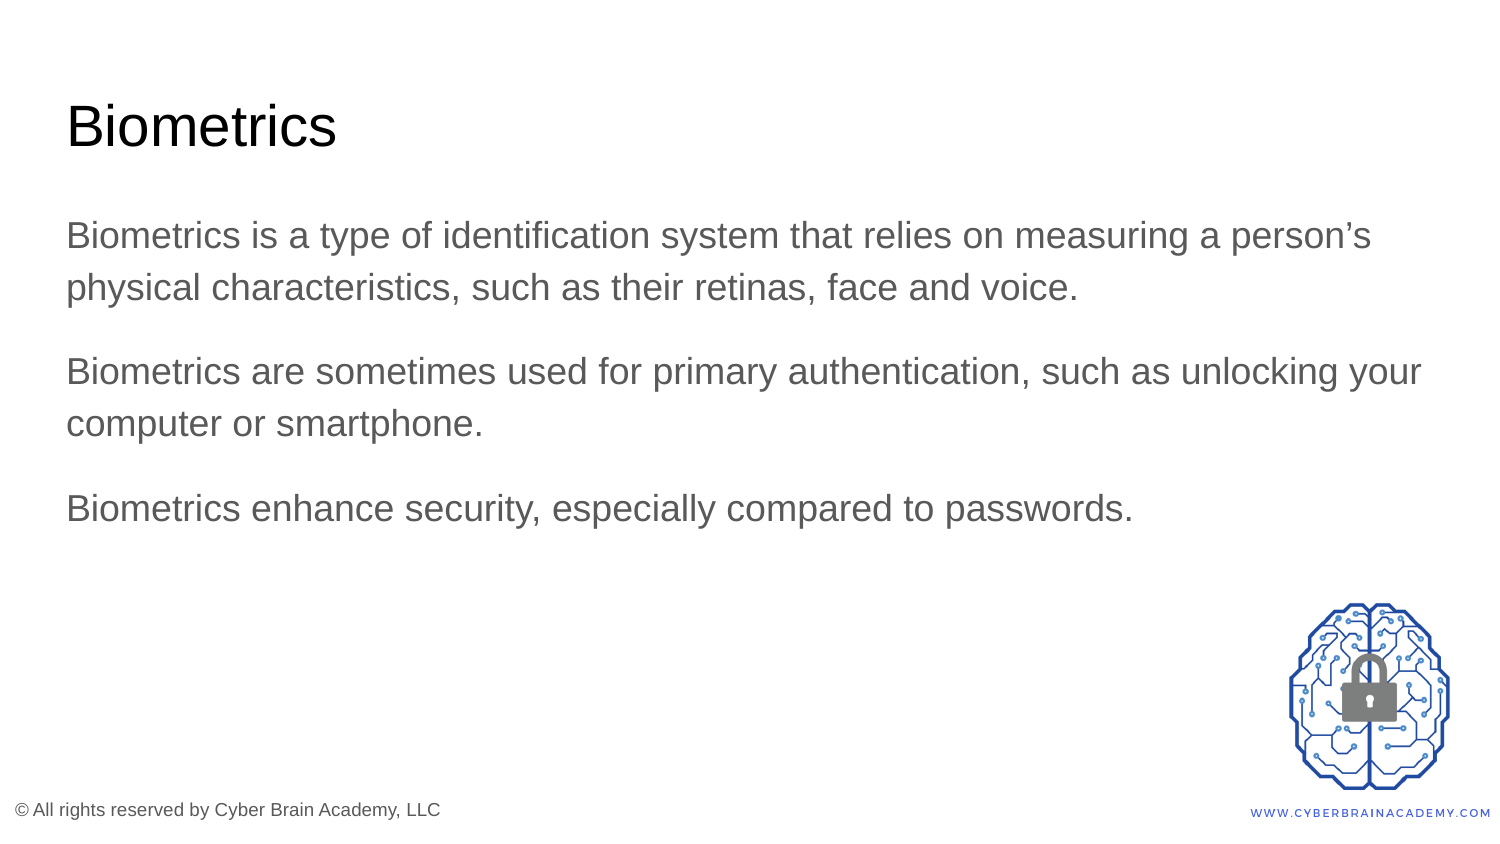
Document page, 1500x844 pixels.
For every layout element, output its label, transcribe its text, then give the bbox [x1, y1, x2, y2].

picture [1242, 586, 1500, 844]
list Biometrics is a type of identification system that relies on measuring a person’s physical characteristics, such as their retinas, face and voice. Biometrics are sometimes used for primary authentication, such as unlocking your computer or smartphone. Biometrics enhance security, especially compared to passwords. [51, 189, 1449, 750]
title Biometrics [51, 72, 1449, 167]
